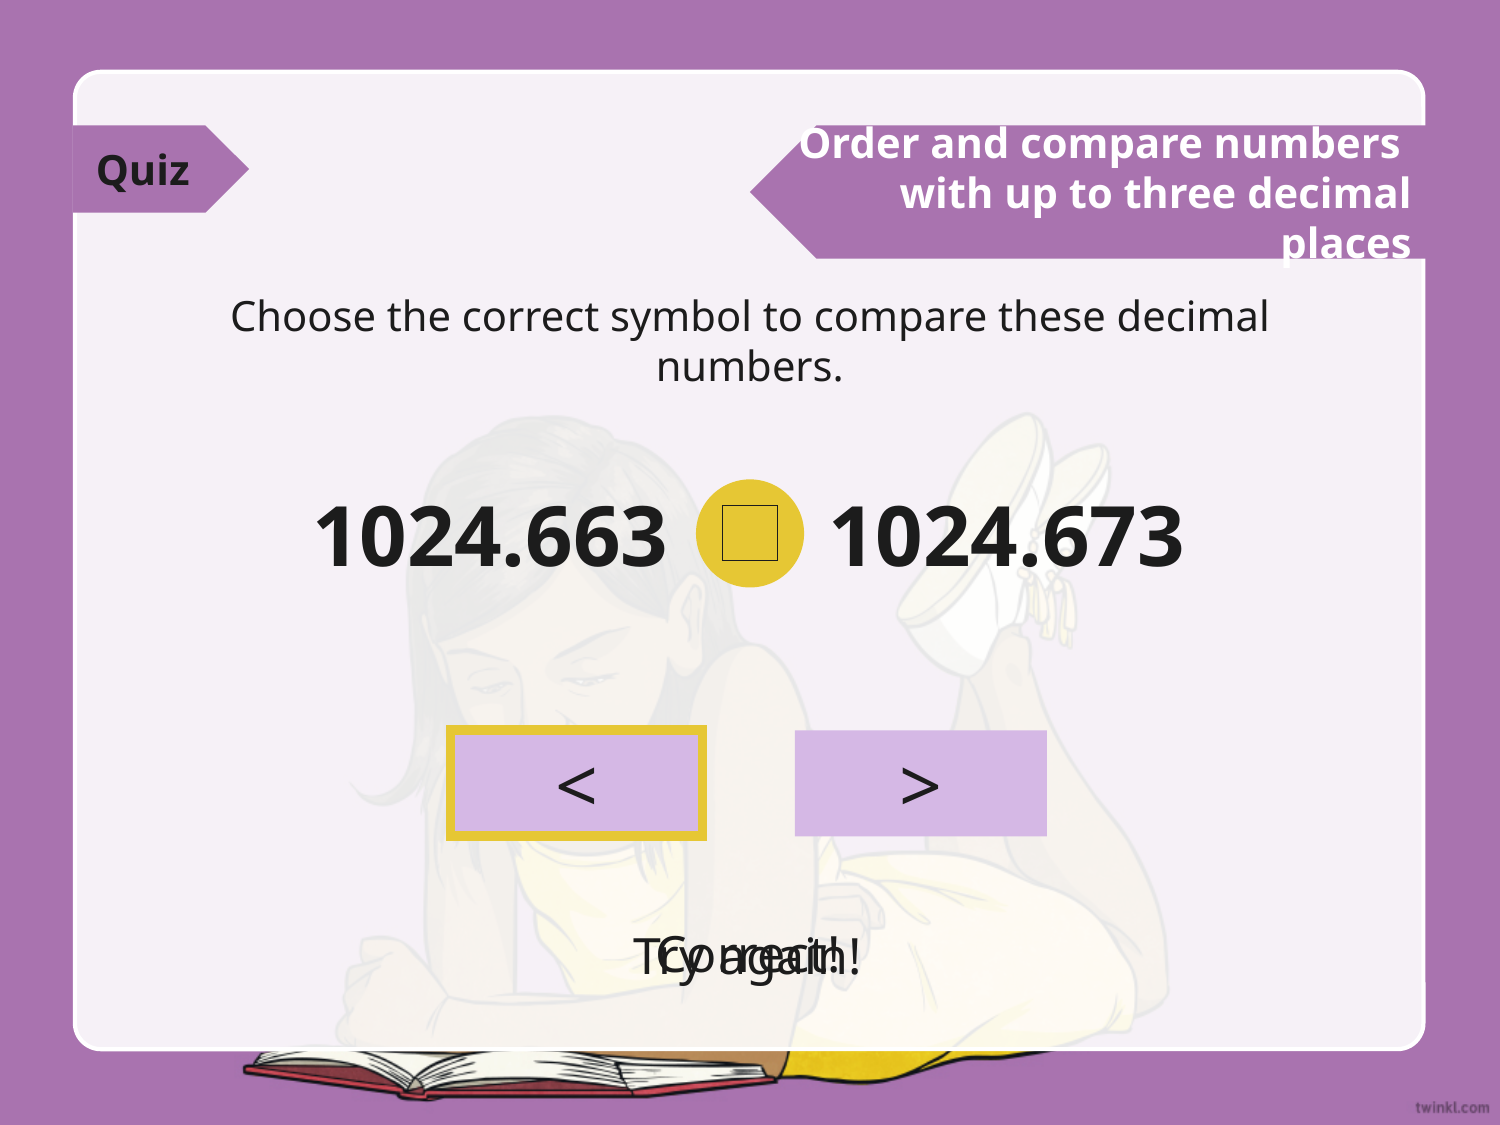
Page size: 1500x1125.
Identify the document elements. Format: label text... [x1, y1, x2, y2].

text_box 1024.673 [813, 475, 1239, 591]
text_box > [794, 729, 1048, 837]
text_box [721, 505, 778, 562]
text_box Correct! [141, 915, 1355, 991]
text_box [694, 478, 806, 589]
picture [0, 0, 1500, 1125]
text_box Order and compare numbers with up to three decimal places [748, 124, 1428, 260]
text_box Choose the correct symbol to compare these decimal numbers. [123, 282, 1376, 398]
text_box [449, 729, 703, 837]
text_box Quiz [71, 124, 251, 214]
text_box 1024.663 [237, 475, 683, 591]
